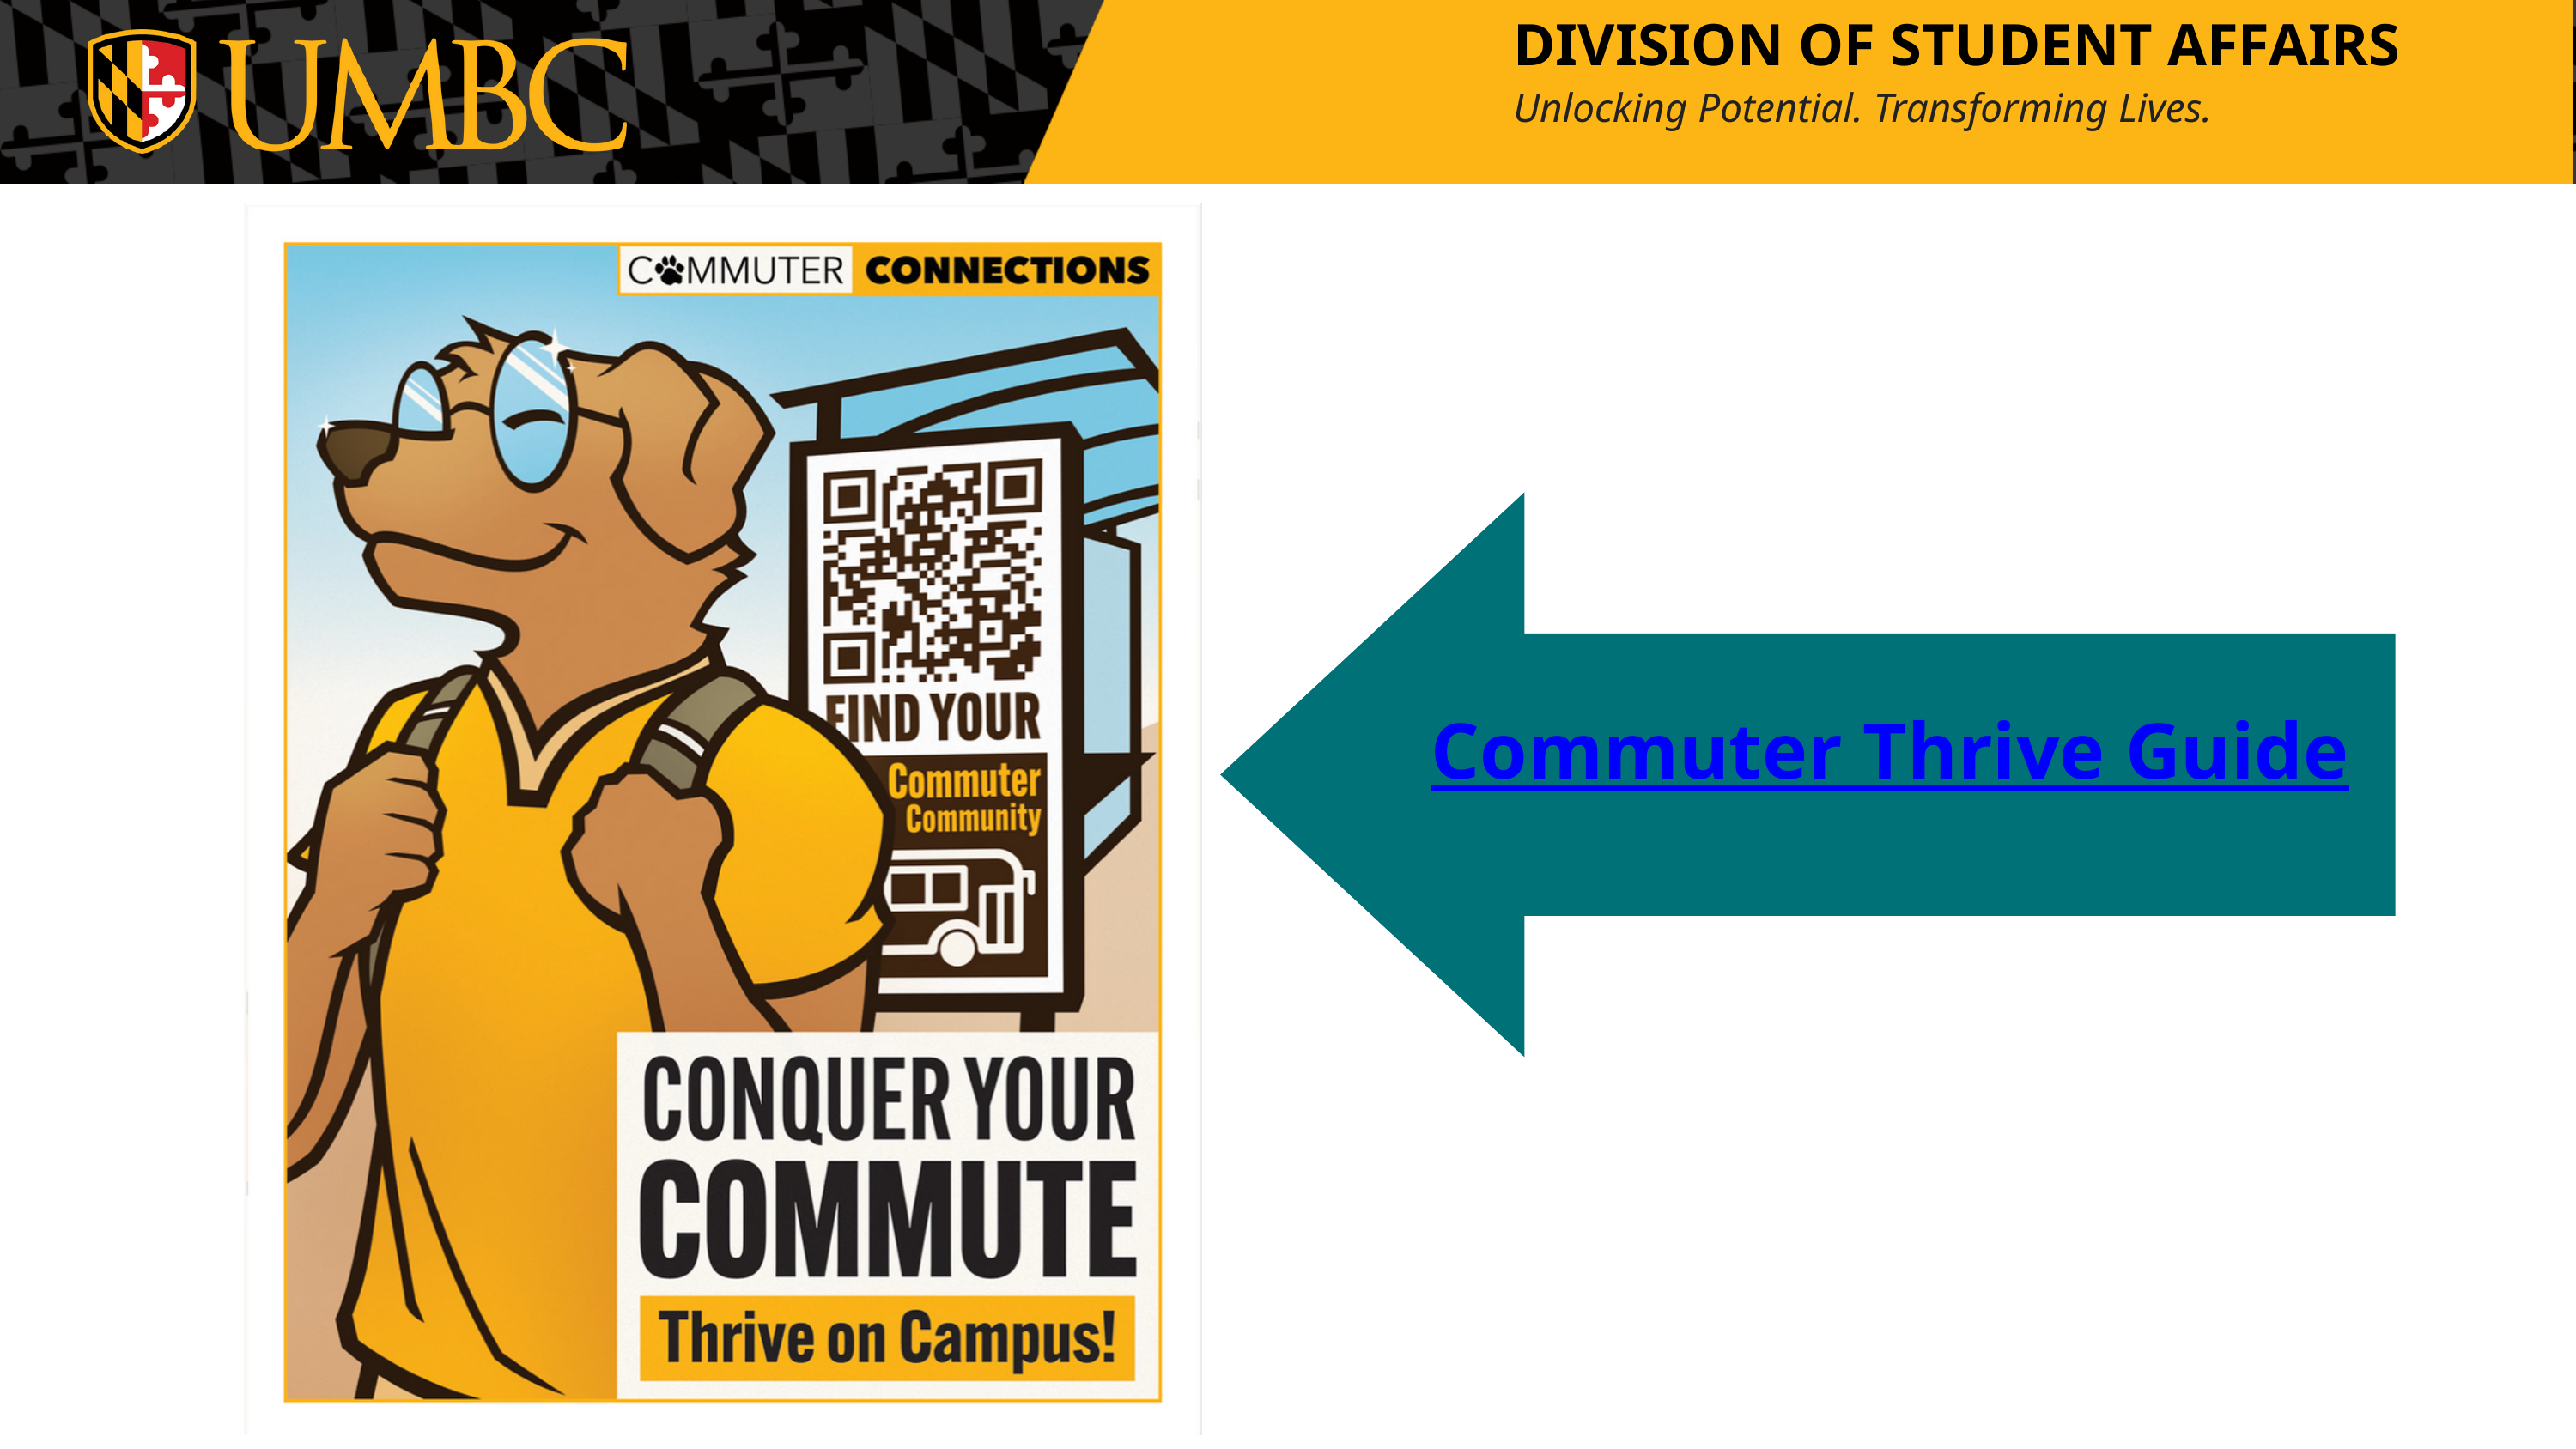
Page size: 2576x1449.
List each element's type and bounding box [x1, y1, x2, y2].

text_box [1512, 82, 2396, 174]
text_box [1219, 492, 2396, 1058]
text_box [1303, 724, 2478, 915]
text_box [88, 29, 627, 154]
text_box [1021, 0, 2576, 184]
text_box [1512, 9, 2478, 131]
text_box [244, 203, 1202, 1435]
text_box [0, 0, 1021, 184]
